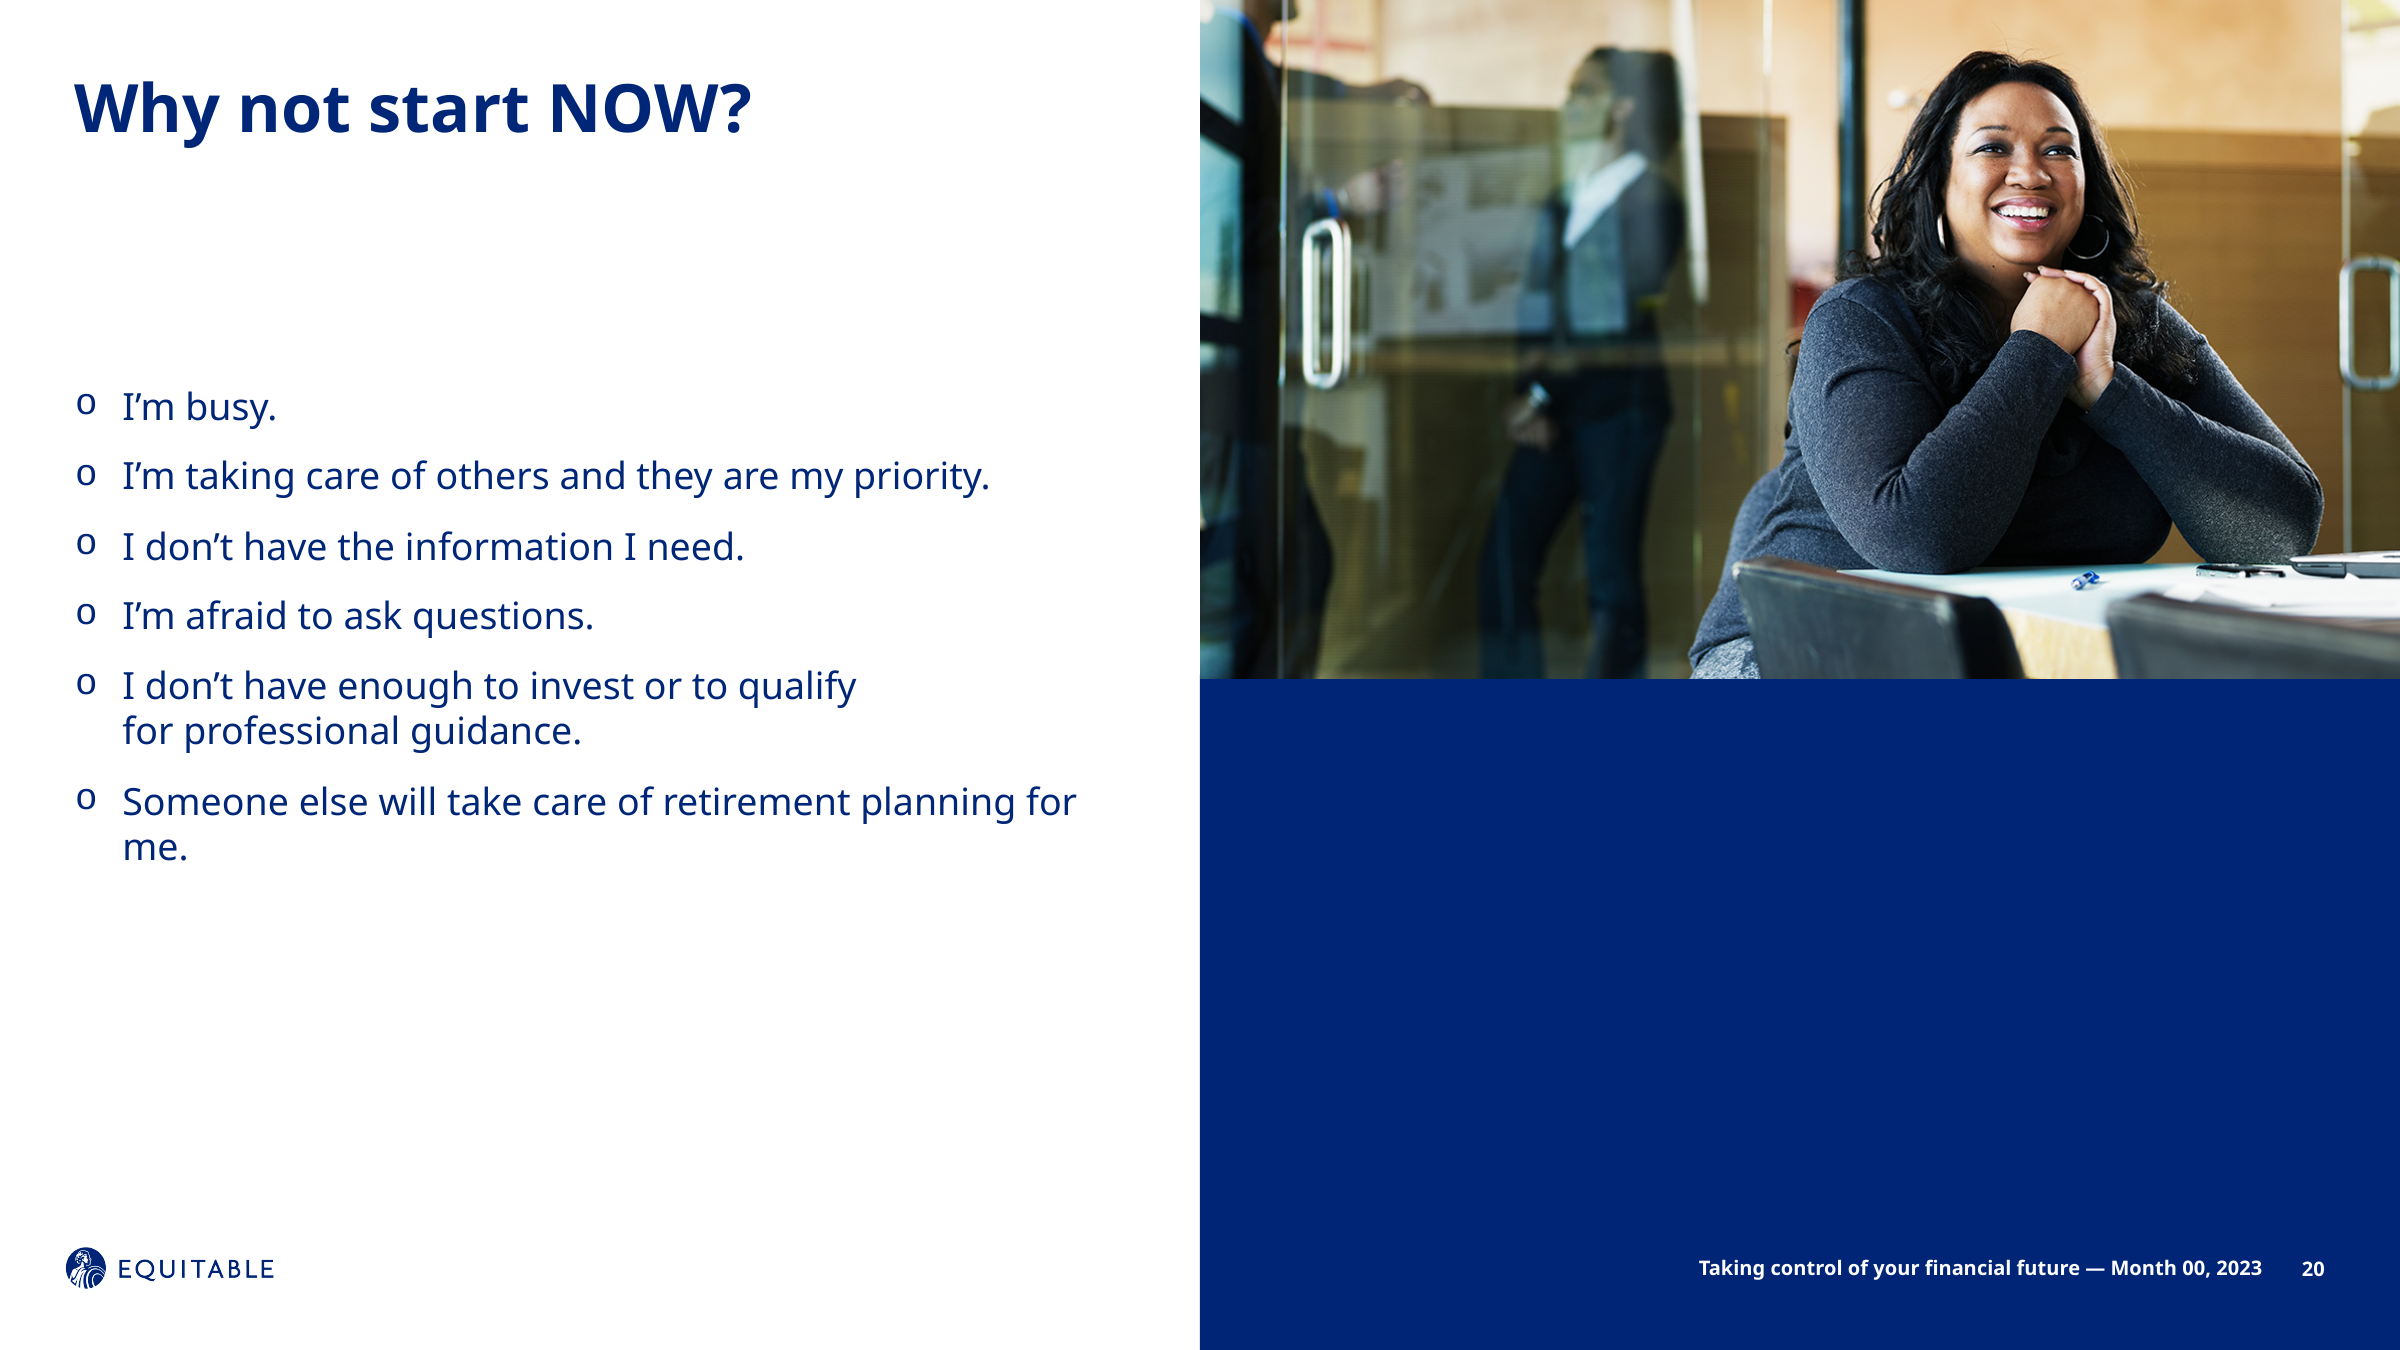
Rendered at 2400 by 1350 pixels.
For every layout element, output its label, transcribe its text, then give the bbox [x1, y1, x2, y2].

list Why not start NOW? [59, 67, 1193, 230]
footer Taking control of your financial future — Month 00, 2023 [1467, 1249, 2278, 1286]
picture [1199, 0, 2400, 679]
picture [60, 1241, 279, 1294]
slide_number 20 [2278, 1248, 2340, 1278]
text_box I’m busy. I’m taking care of others and they are my priority. I don’t have the information I need. I’m afraid to ask questions. I don’t have enough to invest or to qualify for professional guidance. Someone else will take care of retirement planning for me. [75, 374, 1114, 853]
